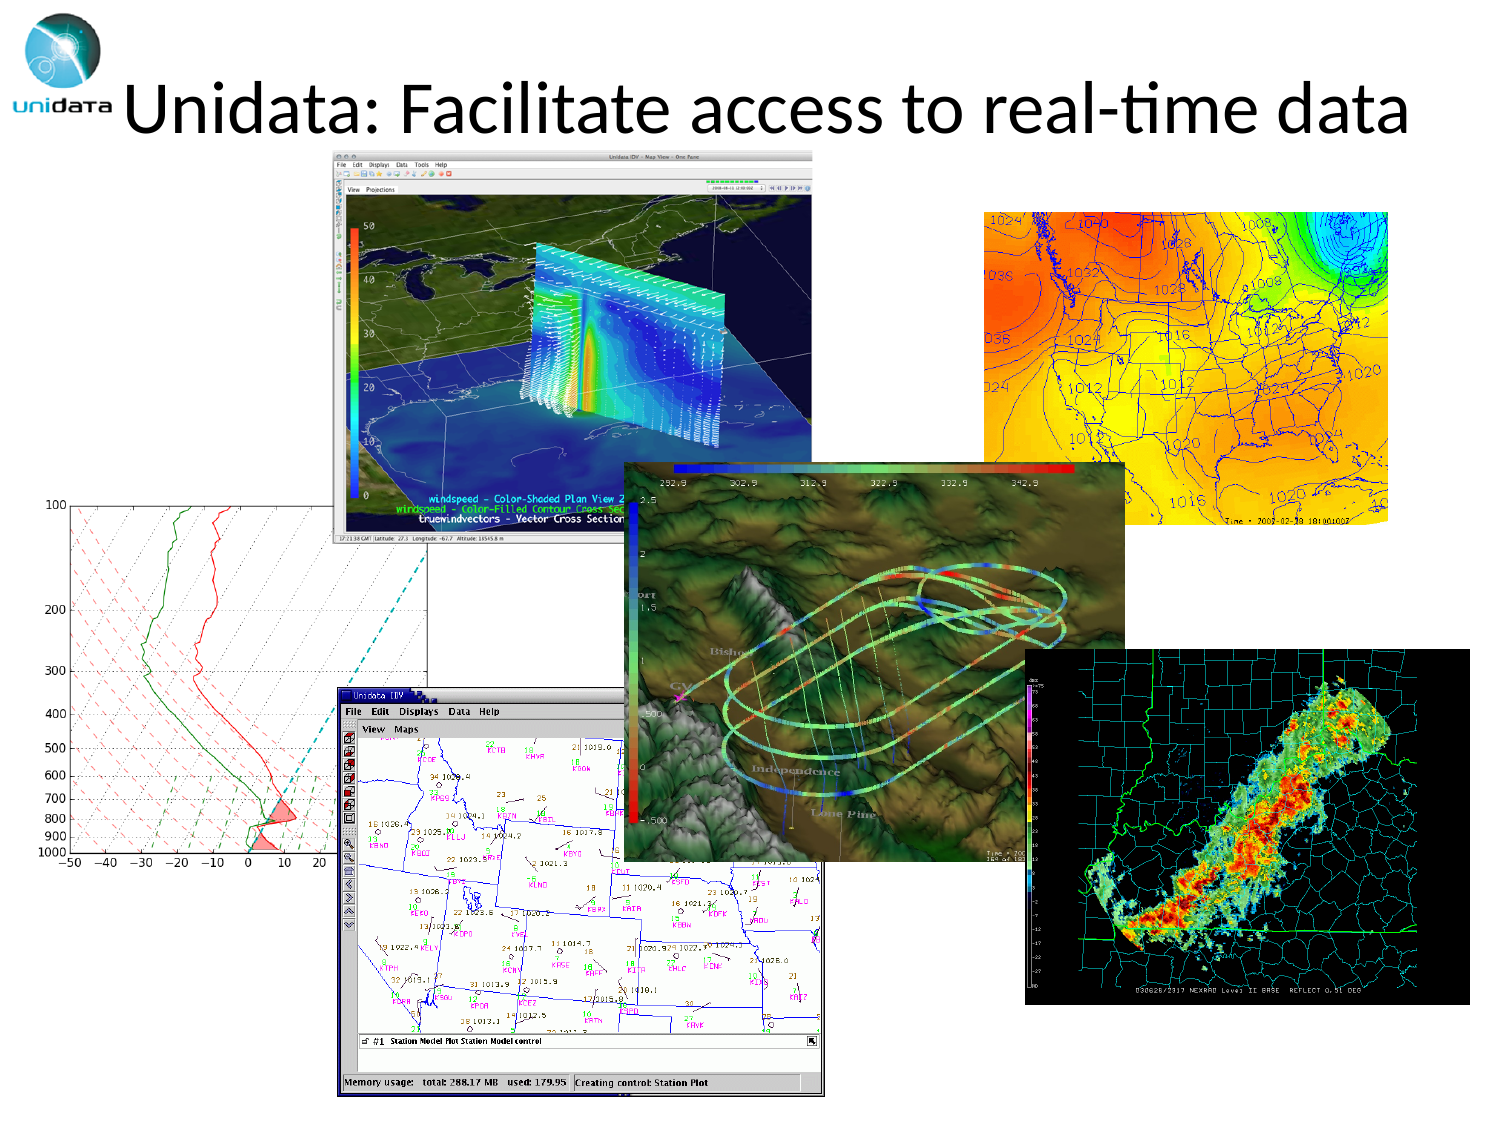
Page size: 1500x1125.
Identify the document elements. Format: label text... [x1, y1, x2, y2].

picture [12, 12, 112, 113]
text_box Unidata: Facilitate access to real-time data [64, 45, 1472, 163]
picture [12, 149, 1470, 1098]
